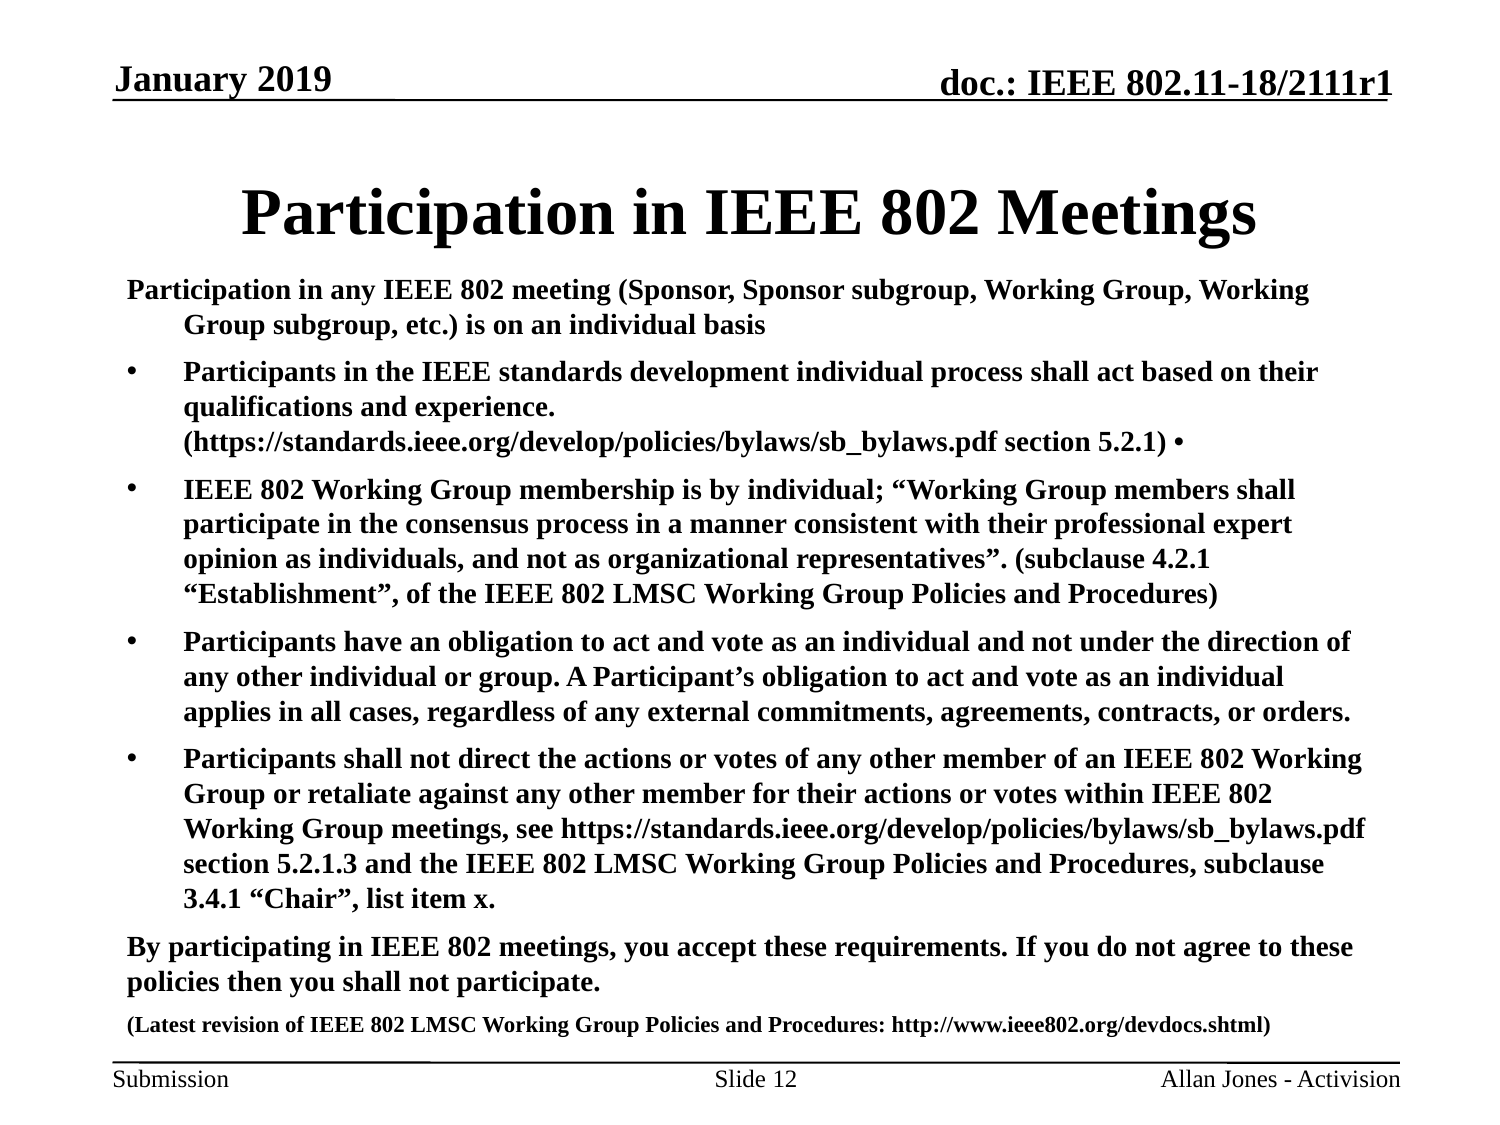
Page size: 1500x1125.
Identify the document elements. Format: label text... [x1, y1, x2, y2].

list Participation in any IEEE 802 meeting (Sponsor, Sponsor subgroup, Working Group, Working Group subgroup, etc.) is on an individual basis Participants in the IEEE standards development individual process shall act based on their qualifications and experience. (https://standards.ieee.org/develop/policies/bylaws/sb_bylaws.pdf section 5.2.1) • IEEE 802 Working Group membership is by individual; “Working Group members shall participate in the consensus process in a manner consistent with their professional expert opinion as individuals, and not as organizational representatives”. (subclause 4.2.1 “Establishment”, of the IEEE 802 LMSC Working Group Policies and Procedures) Participants have an obligation to act and vote as an individual and not under the direction of any other individual or group. A Participant’s obligation to act and vote as an individual applies in all cases, regardless of any external commitments, agreements, contracts, or orders. Participants shall not direct the actions or votes of any other member of an IEEE 802 Working Group or retaliate against any other member for their actions or votes within IEEE 802 Working Group meetings, see https://standards.ieee.org/develop/policies/bylaws/sb_bylaws.pdf section 5.2.1.3 and the IEEE 802 LMSC Working Group Policies and Procedures, subclause 3.4.1 “Chair”, list item x. By participating in IEEE 802 meetings, you accept these requirements. If you do not agree to these policies then you shall not participate. (Latest revision of IEEE 802 LMSC Working Group Policies and Procedures: http://www.ieee802.org/devdocs.shtml) [111, 262, 1388, 1051]
slide_number Slide 12 [712, 1061, 800, 1123]
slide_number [114, 54, 493, 100]
footer Allan Jones - Activision [902, 1061, 1402, 1093]
title Participation in IEEE 802 Meetings [112, 111, 1388, 262]
